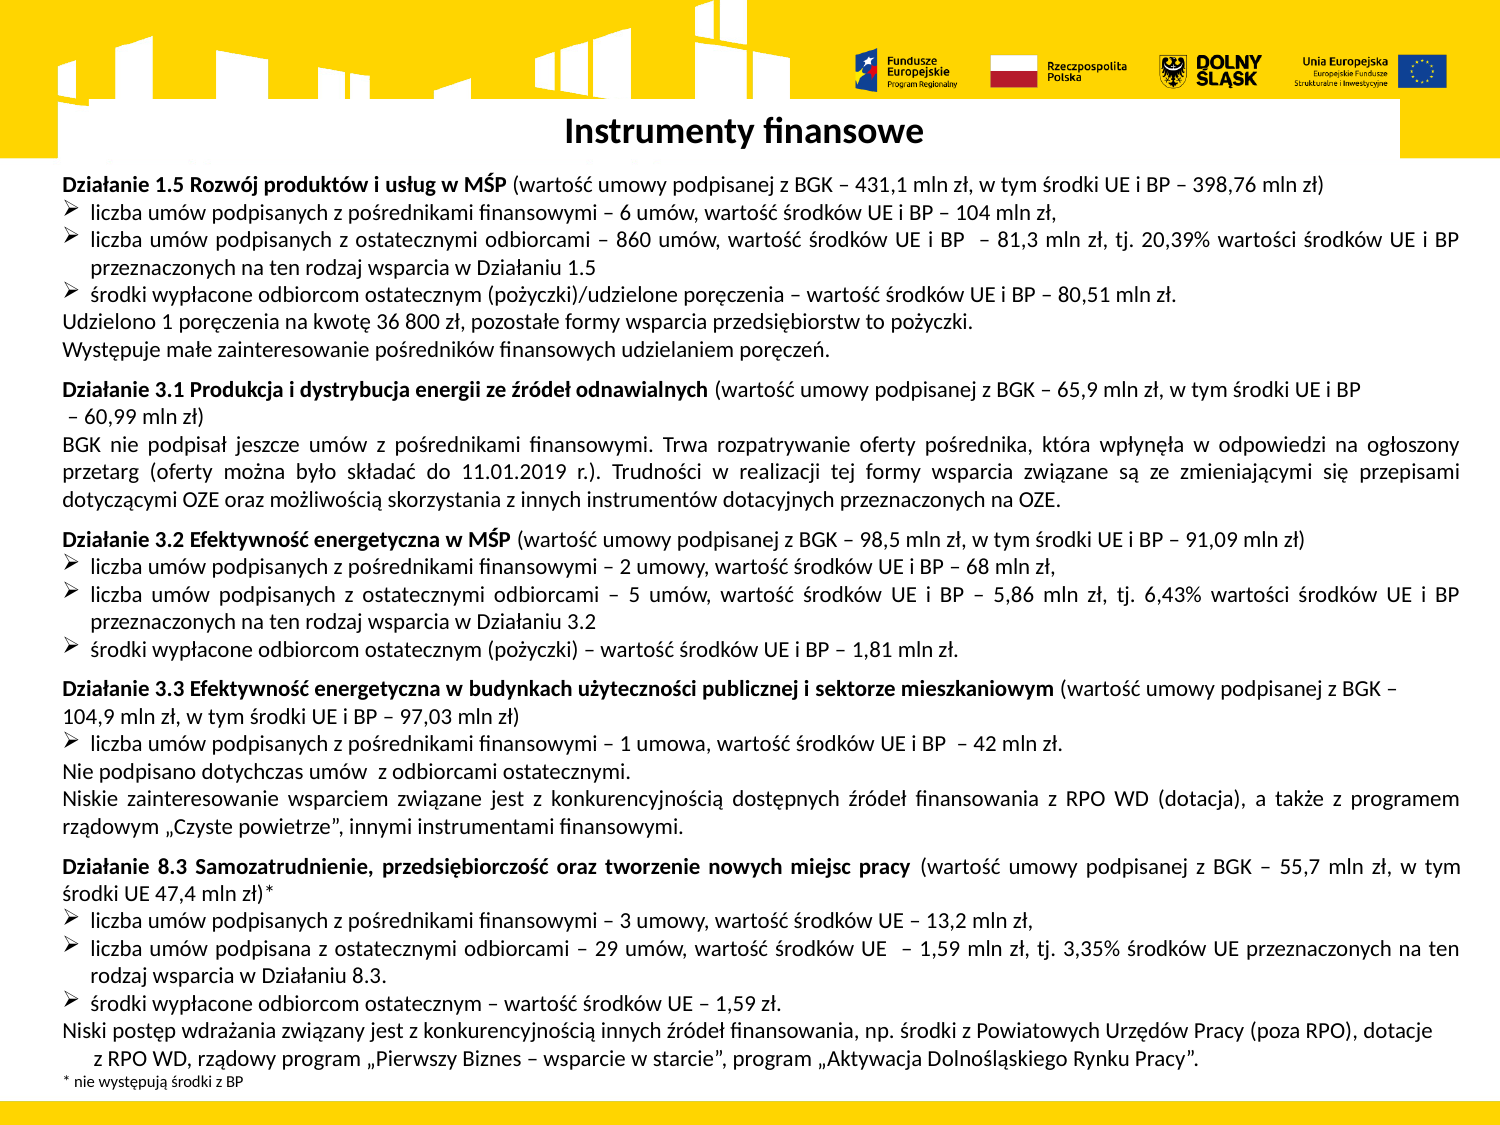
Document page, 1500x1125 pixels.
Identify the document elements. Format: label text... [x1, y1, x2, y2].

picture [0, 0, 1500, 1125]
text_box Instrumenty finansowe [88, 99, 1400, 159]
text_box Działanie 1.5 Rozwój produktów i usług w MŚP (wartość umowy podpisanej z BGK – 431,1 mln zł, w tym środki UE i BP – 398,76 mln zł) liczba umów podpisanych z pośrednikami finansowymi – 6 umów, wartość środków UE i BP – 104 mln zł, liczba umów podpisanych z ostatecznymi odbiorcami – 860 umów, wartość środków UE i BP – 81,3 mln zł, tj. 20,39% wartości środków UE i BP przeznaczonych na ten rodzaj wsparcia w Działaniu 1.5 środki wypłacone odbiorcom ostatecznym (pożyczki)/udzielone poręczenia – wartość środków UE i BP – 80,51 mln zł. Udzielono 1 poręczenia na kwotę 36 800 zł, pozostałe formy wsparcia przedsiębiorstw to pożyczki. Występuje małe zainteresowanie pośredników finansowych udzielaniem poręczeń. Działanie 3.1 Produkcja i dystrybucja energii ze źródeł odnawialnych (wartość umowy podpisanej z BGK – 65,9 mln zł, w tym środki UE i BP – 60,99 mln zł) BGK nie podpisał jeszcze umów z pośrednikami finansowymi. Trwa rozpatrywanie oferty pośrednika, która wpłynęła w odpowiedzi na ogłoszony przetarg (oferty można było składać do 11.01.2019 r.). Trudności w realizacji tej formy wsparcia związane są ze zmieniającymi się przepisami dotyczącymi OZE oraz możliwością skorzystania z innych instrumentów dotacyjnych przeznaczonych na OZE. Działanie 3.2 Efektywność energetyczna w MŚP (wartość umowy podpisanej z BGK – 98,5 mln zł, w tym środki UE i BP – 91,09 mln zł) liczba umów podpisanych z pośrednikami finansowymi – 2 umowy, wartość środków UE i BP – 68 mln zł, liczba umów podpisanych z ostatecznymi odbiorcami – 5 umów, wartość środków UE i BP – 5,86 mln zł, tj. 6,43% wartości środków UE i BP przeznaczonych na ten rodzaj wsparcia w Działaniu 3.2 środki wypłacone odbiorcom ostatecznym (pożyczki) – wartość środków UE i BP – 1,81 mln zł. Działanie 3.3 Efektywność energetyczna w budynkach użyteczności publicznej i sektorze mieszkaniowym (wartość umowy podpisanej z BGK – 104,9 mln zł, w tym środki UE i BP – 97,03 mln zł) liczba umów podpisanych z pośrednikami finansowymi – 1 umowa, wartość środków UE i BP – 42 mln zł. Nie podpisano dotychczas umów z odbiorcami ostatecznymi. Niskie zainteresowanie wsparciem związane jest z konkurencyjnością dostępnych źródeł finansowania z RPO WD (dotacja), a także z programem rządowym „Czyste powietrze”, innymi instrumentami finansowymi. Działanie 8.3 Samozatrudnienie, przedsiębiorczość oraz tworzenie nowych miejsc pracy (wartość umowy podpisanej z BGK – 55,7 mln zł, w tym środki UE 47,4 mln zł)* liczba umów podpisanych z pośrednikami finansowymi – 3 umowy, wartość środków UE – 13,2 mln zł, liczba umów podpisana z ostatecznymi odbiorcami – 29 umów, wartość środków UE – 1,59 mln zł, tj. 3,35% środków UE przeznaczonych na ten rodzaj wsparcia w Działaniu 8.3. środki wypłacone odbiorcom ostatecznym – wartość środków UE – 1,59 zł. Niski postęp wdrażania związany jest z konkurencyjnością innych źródeł finansowania, np. środki z Powiatowych Urzędów Pracy (poza RPO), dotacje z RPO WD, rządowy program „Pierwszy Biznes – wsparcie w starcie”, program „Aktywacja Dolnośląskiego Rynku Pracy”. * nie występują środki z BP [47, 162, 1477, 1125]
